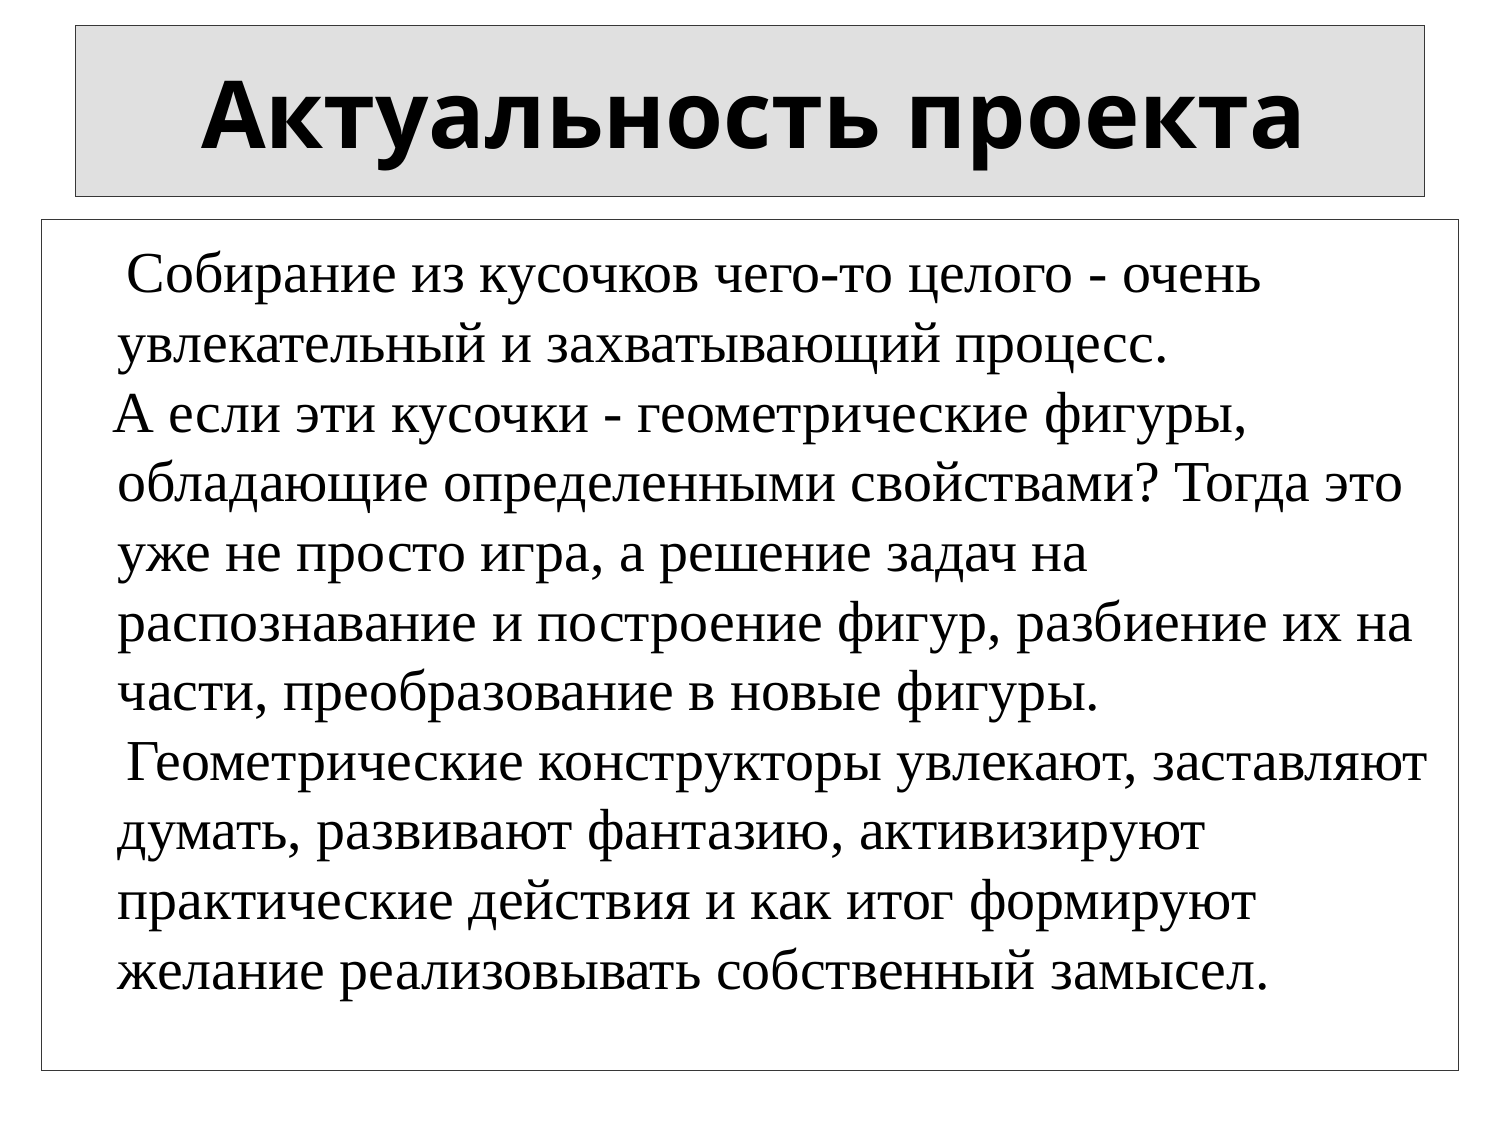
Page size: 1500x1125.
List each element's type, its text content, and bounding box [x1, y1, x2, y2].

list Собирание из кусочков чего-то целого - очень увлекательный и захватывающий процесс. А если эти кусочки - геометрические фигуры, обладающие определенными свойствами? Тогда это уже не просто игра, а решение задач на распознавание и построение фигур, разбиение их на части, преобразование в новые фигуры. Геометрические конструкторы увлекают, заставляют думать, развивают фантазию, активизируют практические действия и как итог формируют желание реализовывать собственный замысел. [41, 219, 1459, 1071]
title Актуальность проекта [75, 25, 1425, 197]
